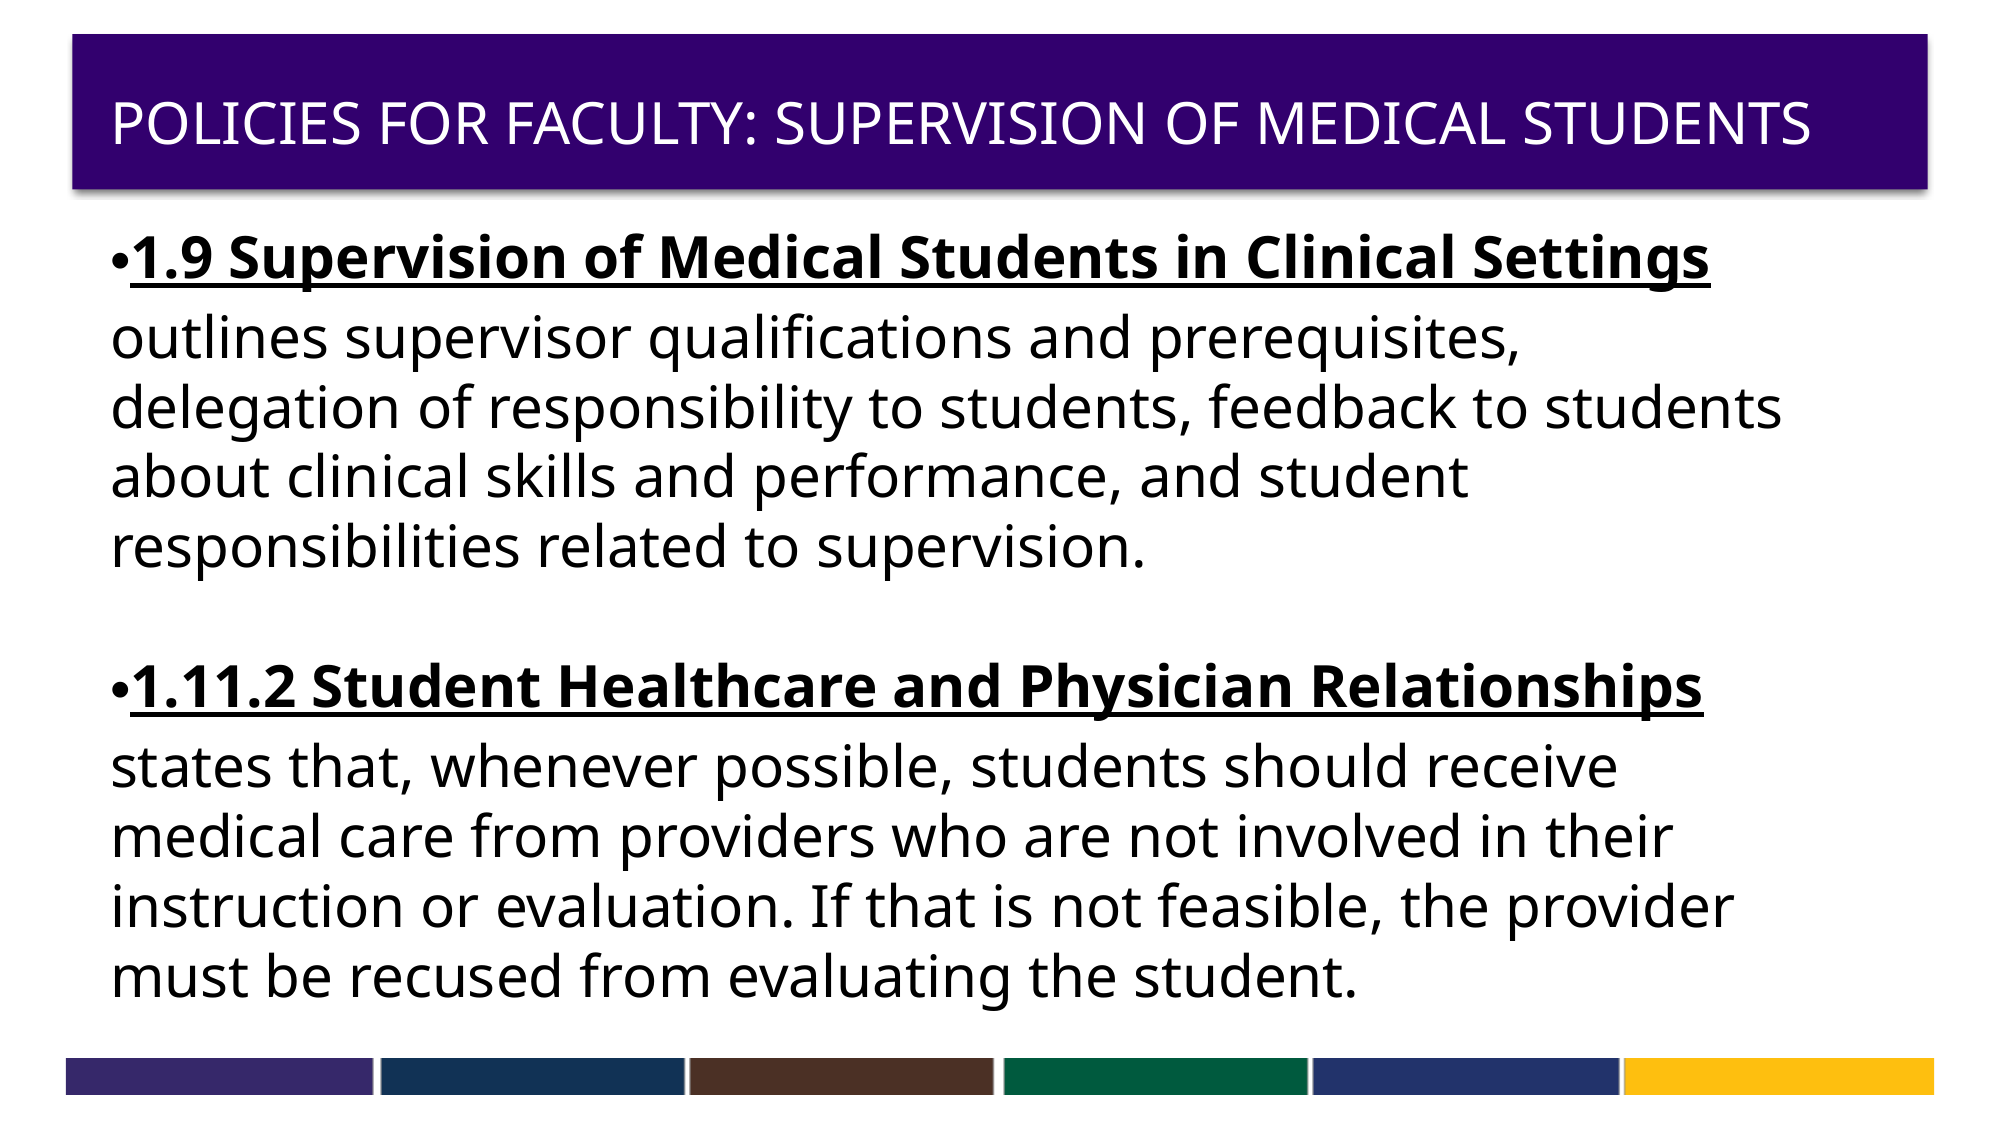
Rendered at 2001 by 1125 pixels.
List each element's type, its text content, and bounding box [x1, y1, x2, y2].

picture [65, 1057, 1935, 1095]
text_box 1.9 Supervision of Medical Students in Clinical Settings outlines supervisor qualifications and prerequisites, delegation of responsibility to students, feedback to students about clinical skills and performance, and student responsibilities related to supervision. 1.11.2 Student Healthcare and Physician Relationships states that, whenever possible, students should receive medical care from providers who are not involved in their instruction or evaluation. If that is not feasible, the provider must be recused from evaluating the student. [95, 213, 1806, 1017]
title Policies for faculty: supervision of medical students [95, 48, 1905, 164]
